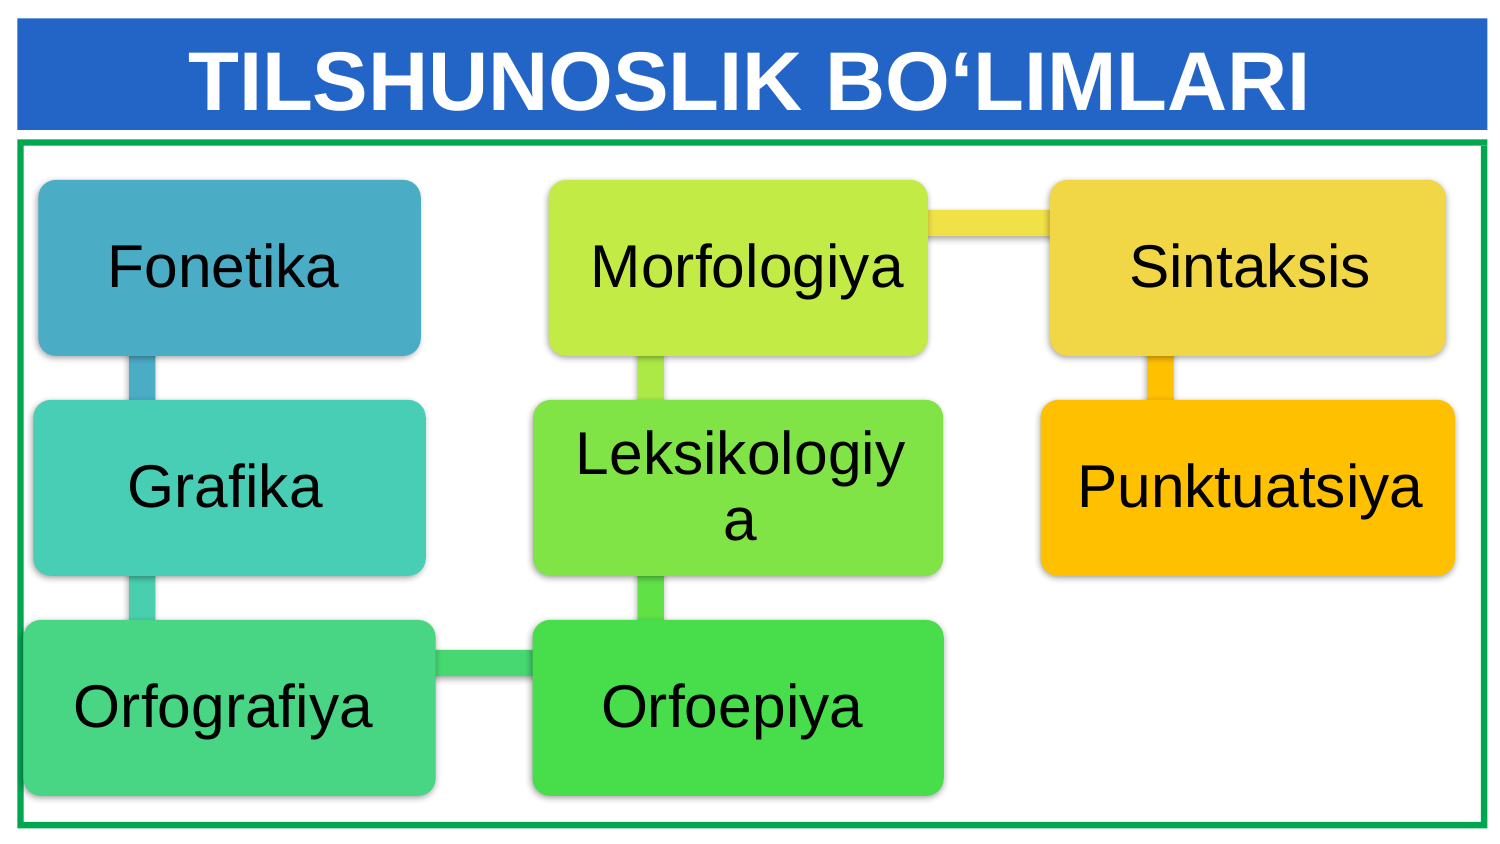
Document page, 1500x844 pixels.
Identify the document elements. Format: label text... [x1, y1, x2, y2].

title TILSHUNOSLIK BO‘LIMLARI [78, 26, 1422, 128]
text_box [22, 154, 1456, 822]
